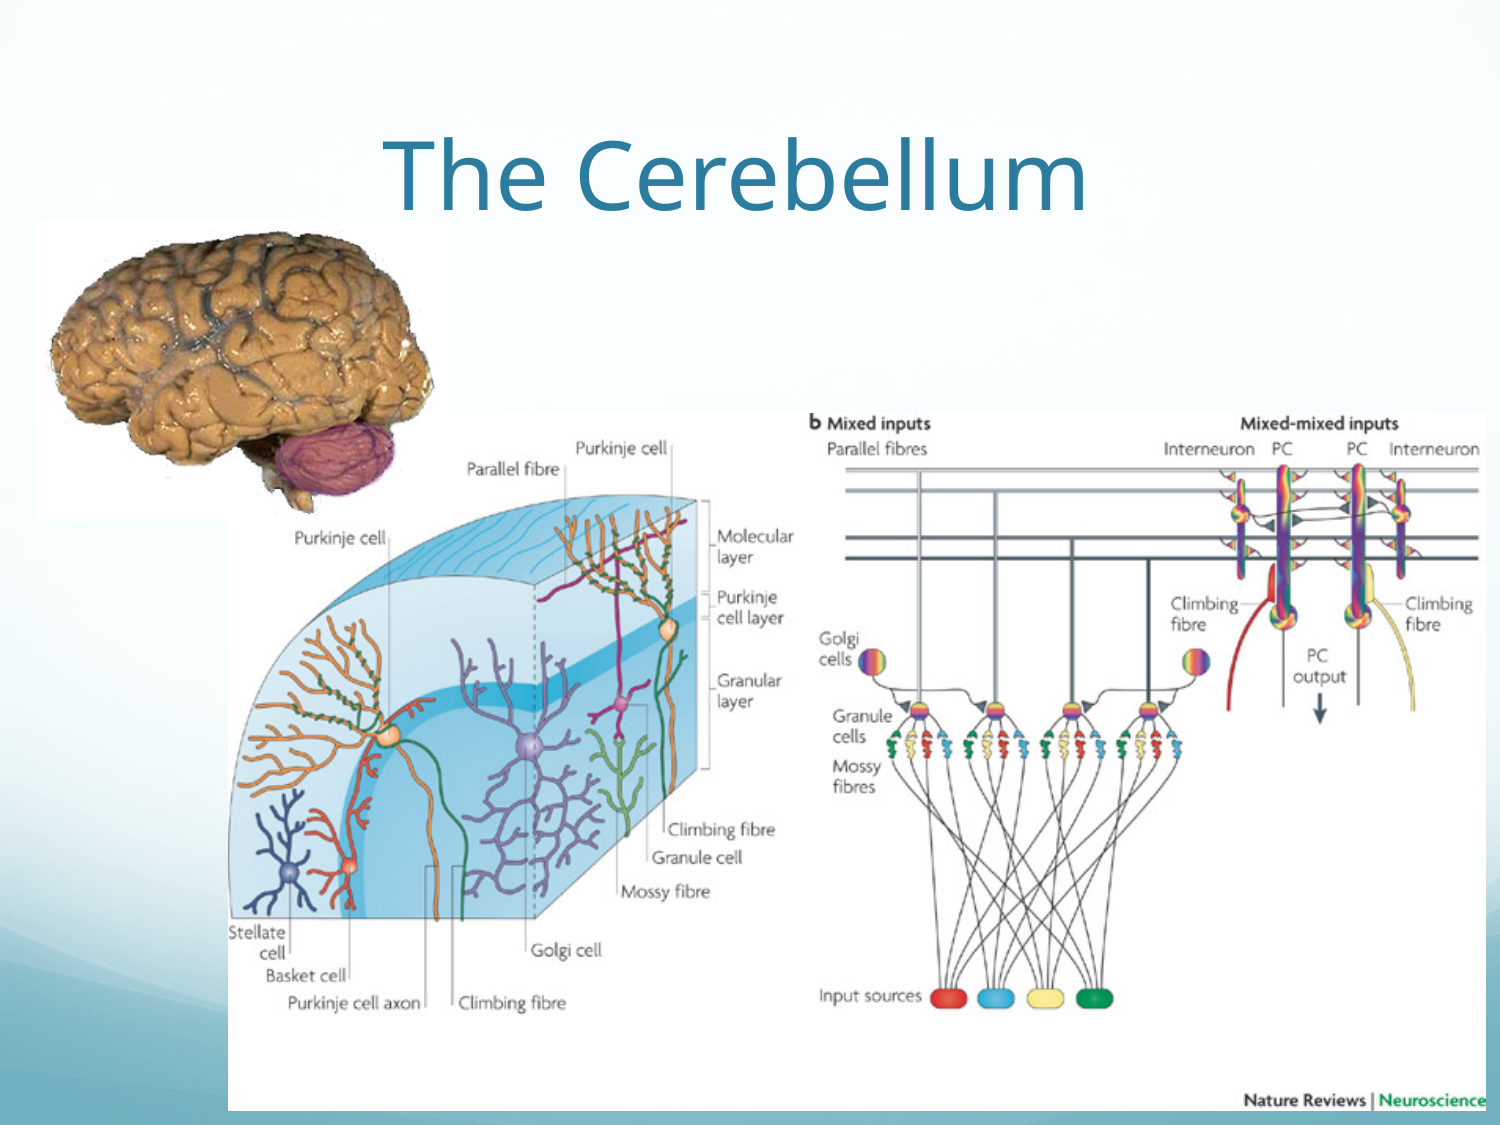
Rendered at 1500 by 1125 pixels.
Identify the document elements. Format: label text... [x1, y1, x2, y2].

title The Cerebellum [90, 17, 1410, 237]
picture [35, 221, 1486, 1111]
